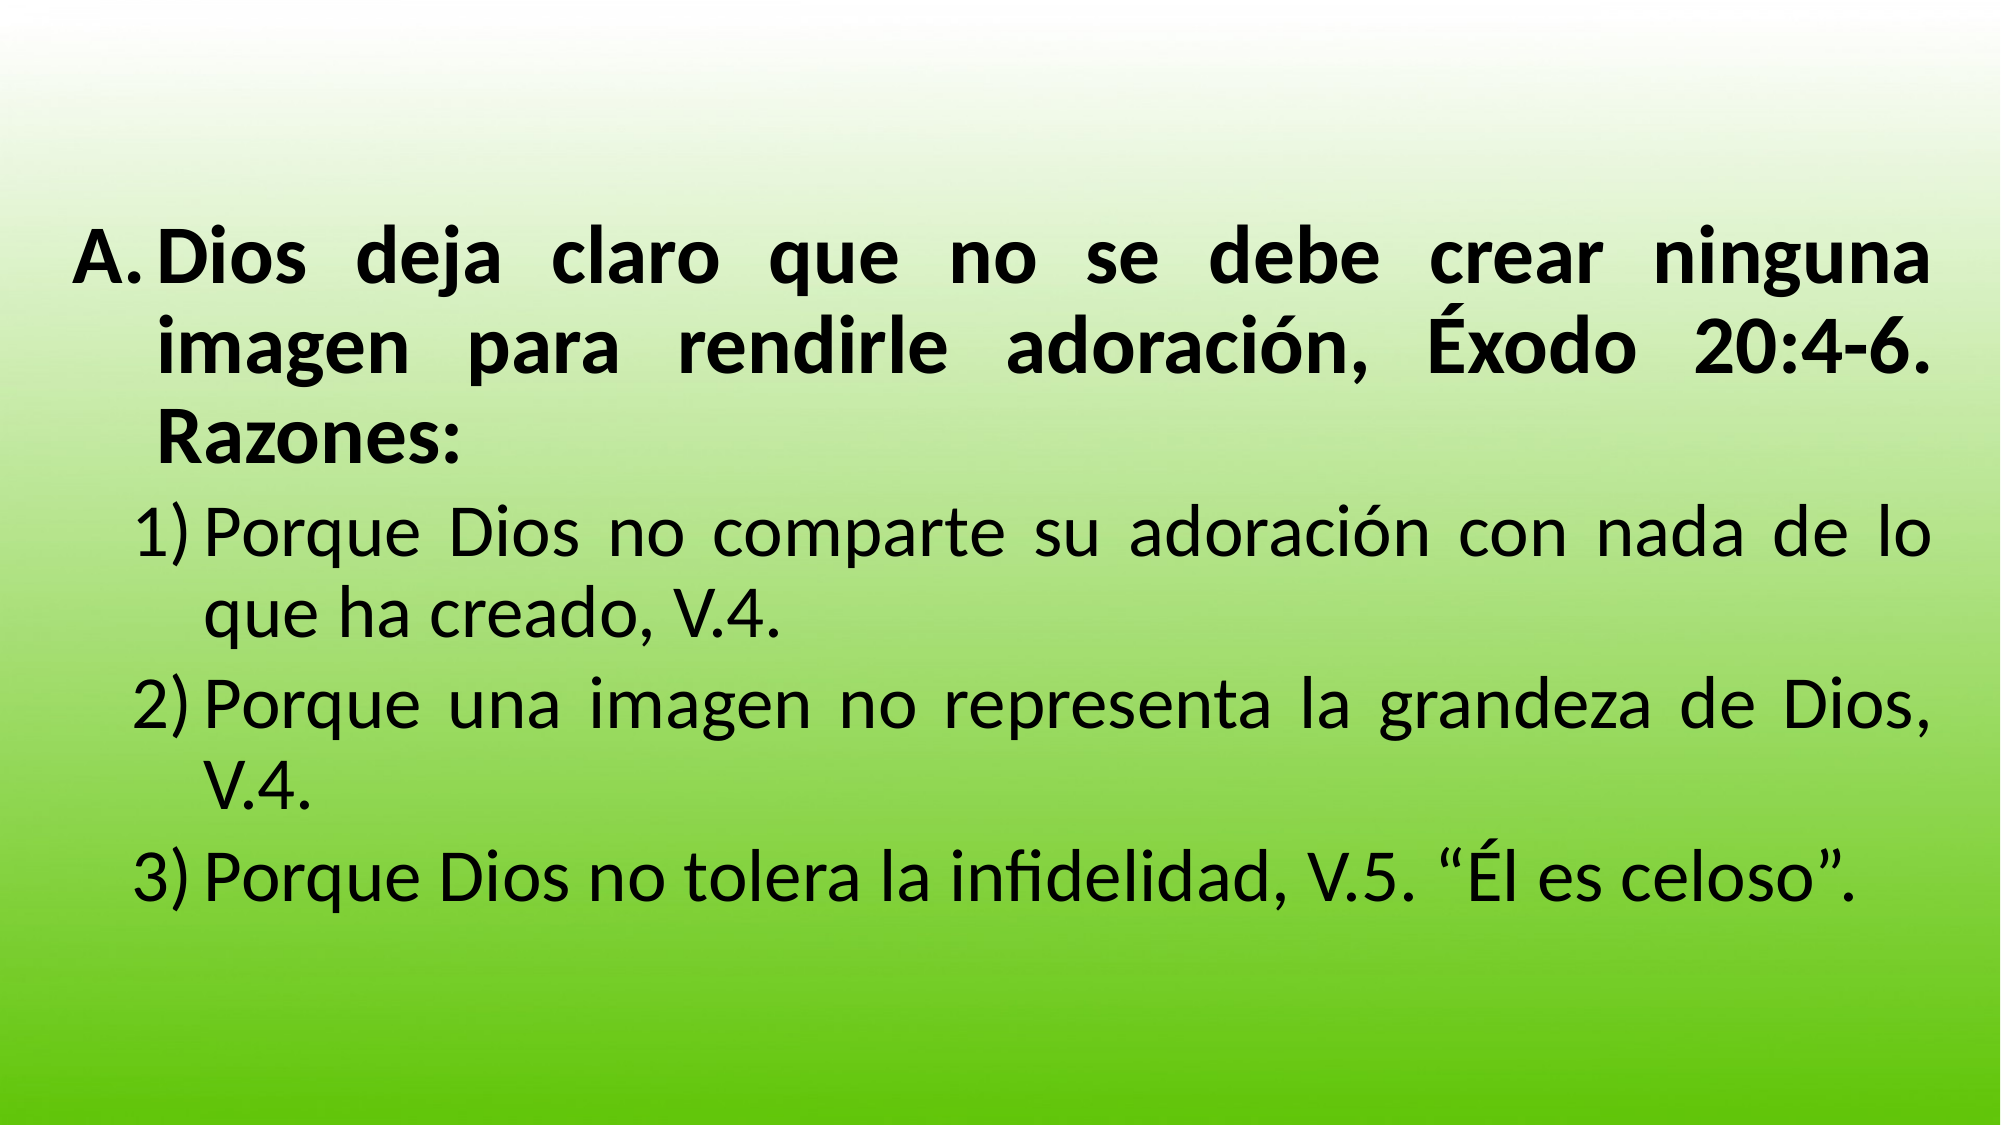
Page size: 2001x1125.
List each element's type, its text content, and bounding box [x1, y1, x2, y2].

picture [0, 0, 2001, 1125]
list Dios deja claro que no se debe crear ninguna imagen para rendirle adoración, Éxodo 20:4-6. Razones: Porque Dios no comparte su adoración con nada de lo que ha creado, V.4. Porque una imagen no representa la grandeza de Dios, V.4. Porque Dios no tolera la infidelidad, V.5. “Él es celoso”. [57, 61, 1950, 1067]
